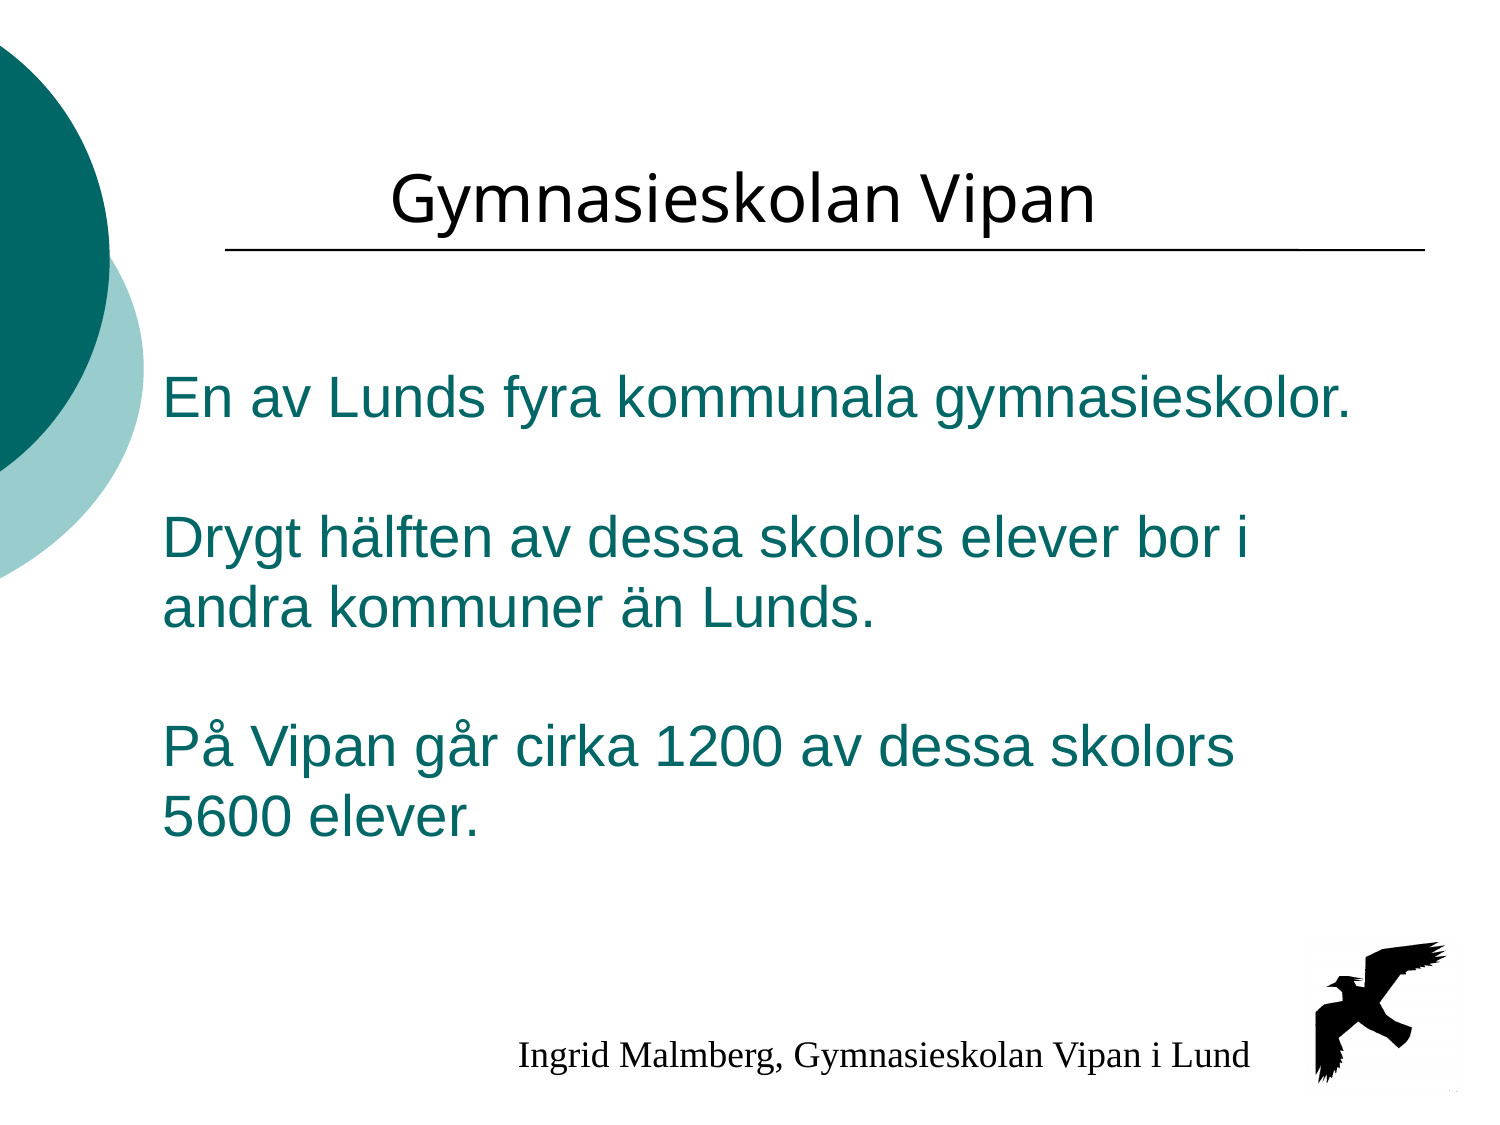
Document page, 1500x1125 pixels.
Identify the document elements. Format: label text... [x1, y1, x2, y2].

text_box Ingrid Malmberg, Gymnasieskolan Vipan i Lund [503, 1023, 1267, 1083]
picture [1304, 940, 1460, 1093]
title En av Lunds fyra kommunala gymnasieskolor. Drygt hälften av dessa skolors elever bor i andra kommuner än Lunds. På Vipan går cirka 1200 av dessa skolors 5600 elever. [147, 314, 1389, 894]
text_box Gymnasieskolan Vipan [336, 148, 1152, 244]
